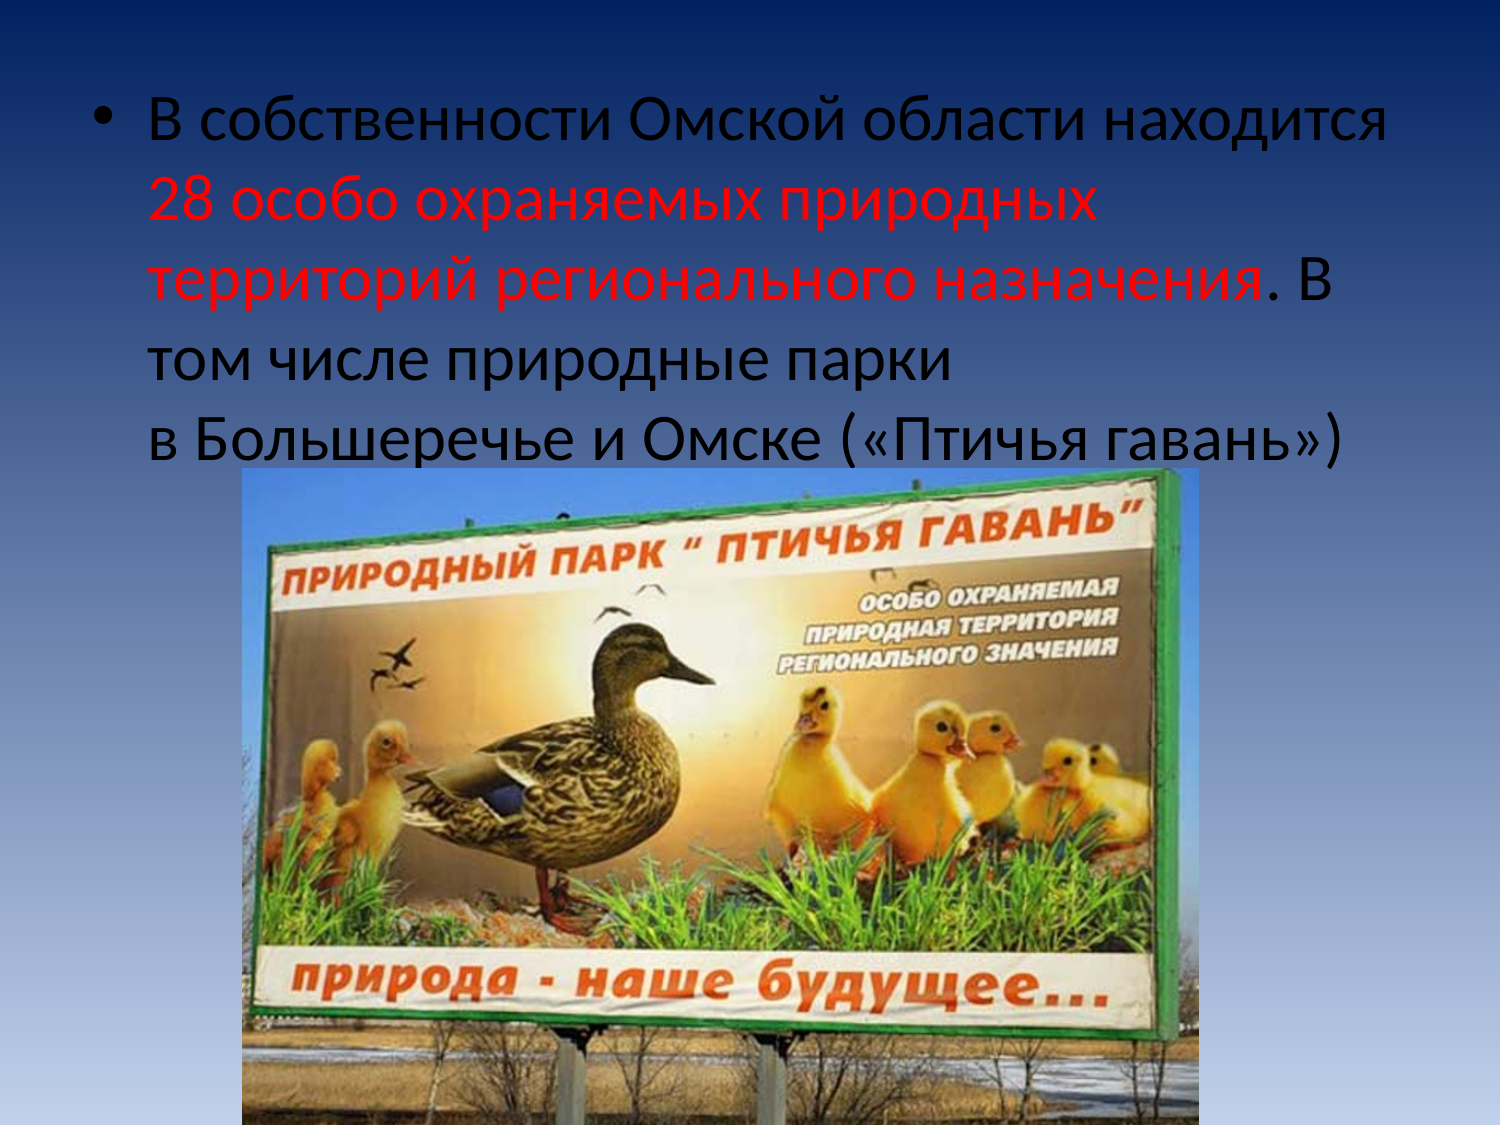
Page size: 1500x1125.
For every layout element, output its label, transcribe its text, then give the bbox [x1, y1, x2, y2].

list В собственности Омской области находится 28 особо охраняемых природных территорий регионального назначения. В том числе природные парки в Большеречье и Омске («Птичья гавань») [76, 66, 1427, 809]
picture [241, 468, 1200, 1125]
